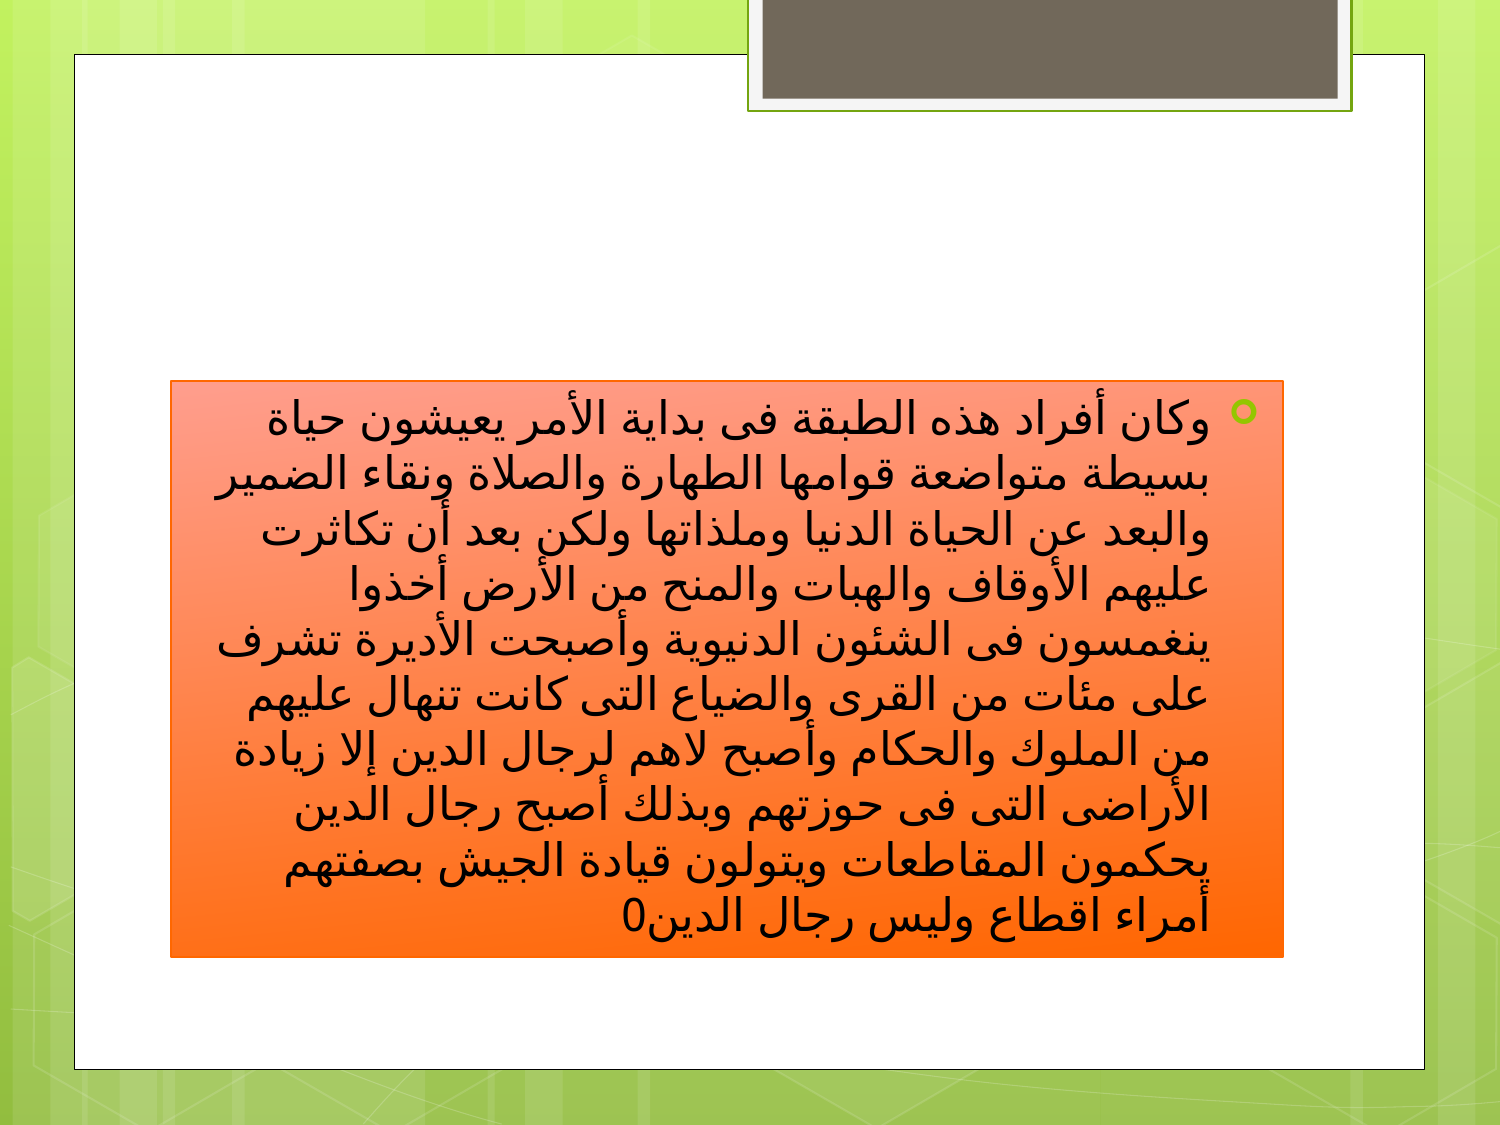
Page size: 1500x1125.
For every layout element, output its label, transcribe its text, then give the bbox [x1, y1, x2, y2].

list وكان أفراد هذه الطبقة فى بداية الأمر يعيشون حياة بسيطة متواضعة قوامها الطهارة والصلاة ونقاء الضمير والبعد عن الحياة الدنيا وملذاتها ولكن بعد أن تكاثرت عليهم الأوقاف والهبات والمنح من الأرض أخذوا ينغمسون فى الشئون الدنيوية وأصبحت الأديرة تشرف على مئات من القرى والضياع التى كانت تنهال عليهم من الملوك والحكام وأصبح لاهم لرجال الدين إلا زيادة الأراضى التى فى حوزتهم وبذلك أصبح رجال الدين يحكمون المقاطعات ويتولون قيادة الجيش بصفتهم أمراء اقطاع وليس رجال الدين0 [170, 380, 1284, 958]
